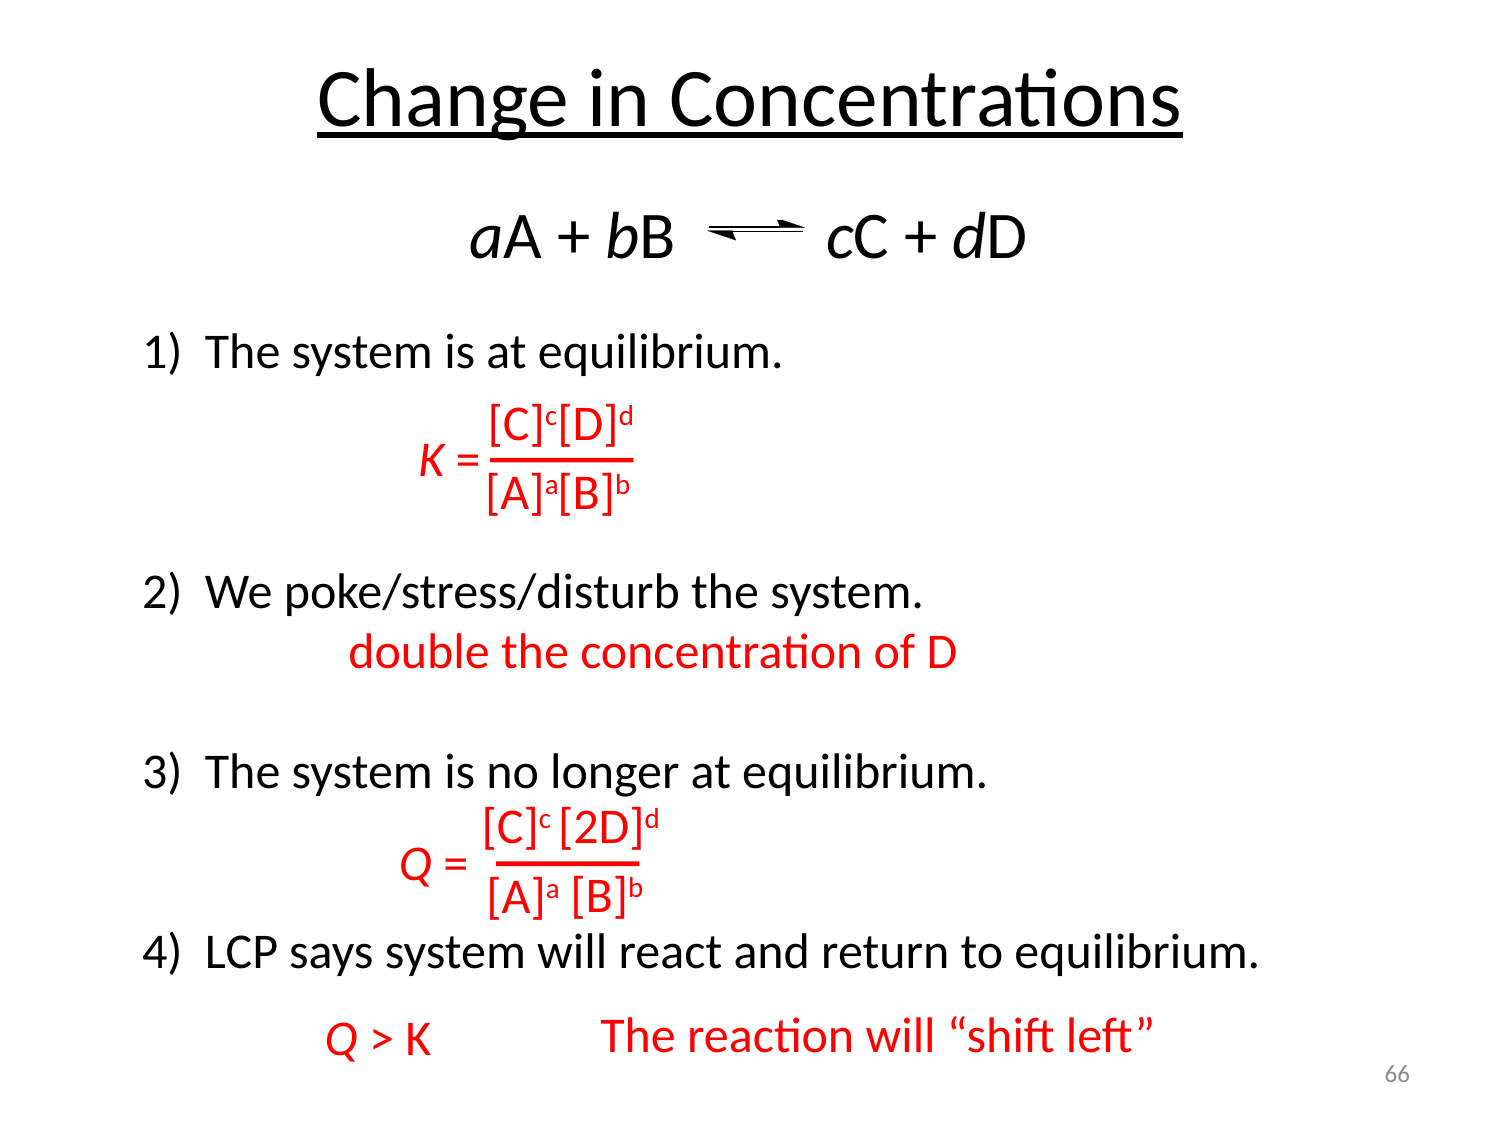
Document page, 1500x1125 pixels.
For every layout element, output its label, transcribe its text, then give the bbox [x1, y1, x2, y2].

text_box Q > K [309, 997, 458, 1073]
text_box 1) The system is at equilibrium. 2) We poke/stress/disturb the system. double the concentration of D 3) The system is no longer at equilibrium. 4) LCP says system will react and return to equilibrium. [127, 310, 1372, 986]
slide_number 66 [1074, 1042, 1425, 1103]
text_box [408, 382, 645, 529]
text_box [382, 785, 678, 932]
title Change in Concentrations [75, 0, 1425, 188]
text_box The reaction will “shift left” [585, 995, 1188, 1070]
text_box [450, 184, 1048, 281]
